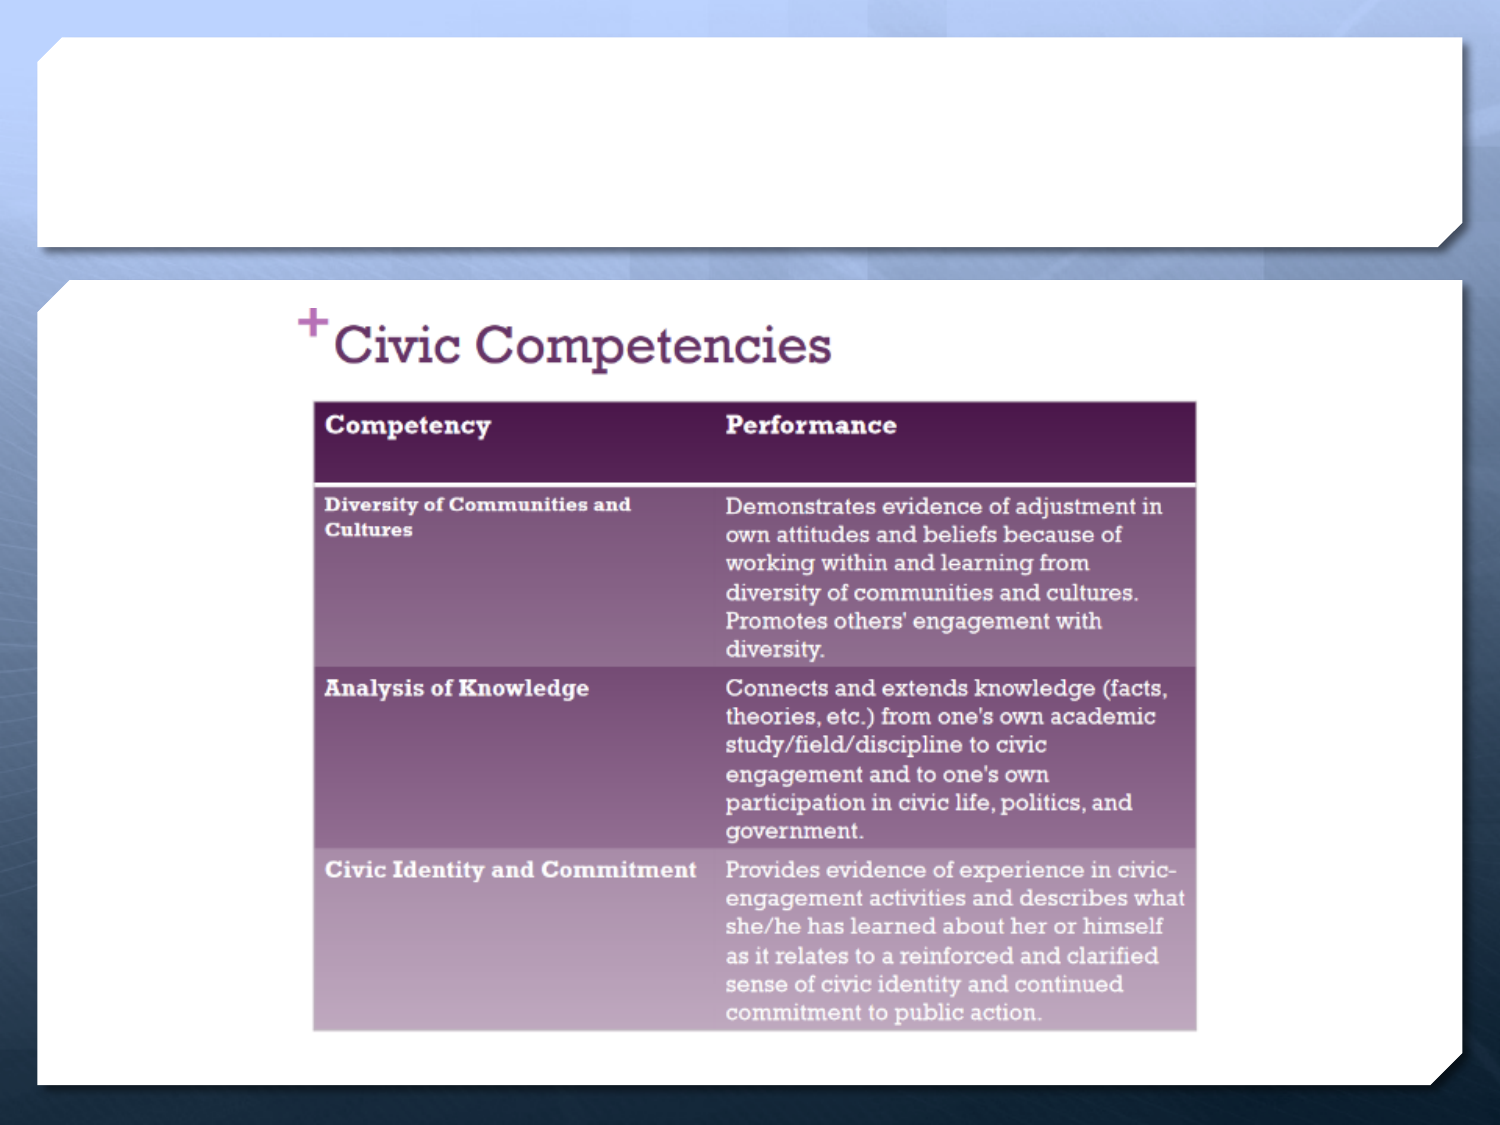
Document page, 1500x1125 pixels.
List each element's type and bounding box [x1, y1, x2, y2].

list [289, 307, 1211, 1052]
